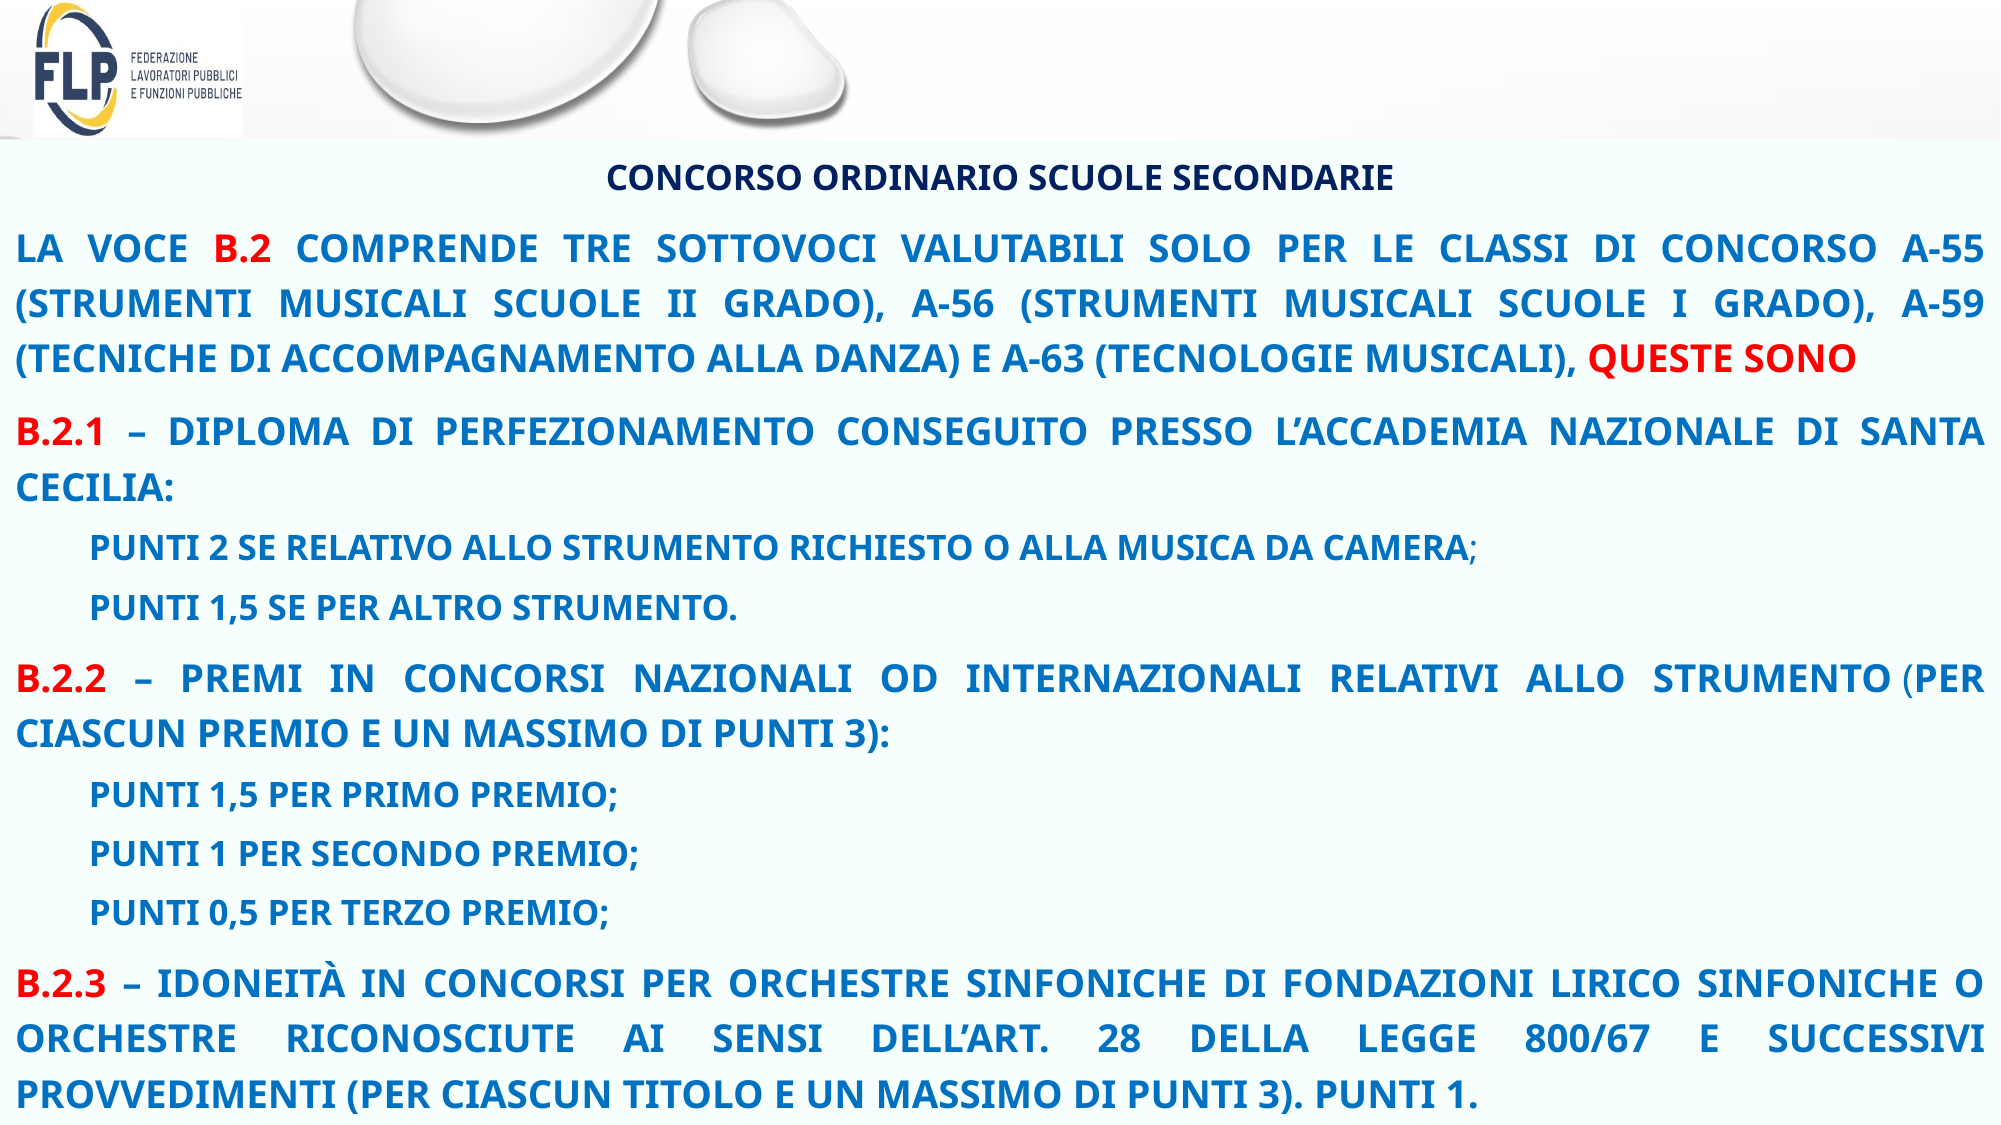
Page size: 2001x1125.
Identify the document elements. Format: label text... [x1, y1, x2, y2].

picture [0, 0, 2000, 139]
subtitle CONCORSO ORDINARIO SCUOLE SECONDARIE La voce B.2 comprende tre sottovoci valutabili solo per le classi di concorso A-55 (Strumenti musicali scuole II grado), A-56 (Strumenti musicali scuole I grado), A-59 (Tecniche di accompagnamento alla danza) e A-63 (Tecnologie Musicali), queste sono B.2.1 – Diploma di perfezionamento conseguito presso l’Accademia Nazionale di Santa Cecilia: Punti 2 se relativo allo strumento richiesto o alla musica da camera; Punti 1,5 se per altro strumento. B.2.2 – Premi in concorsi nazionali od internazionali relativi allo strumento (per ciascun premio e un massimo di punti 3): Punti 1,5 per primo premio; Punti 1 per secondo premio; Punti 0,5 per terzo premio; B.2.3 – Idoneità in concorsi per orchestre sinfoniche di Fondazioni Lirico Sinfoniche o Orchestre riconosciute ai sensi dell’art. 28 della legge 800/67 e successivi provvedimenti (per ciascun titolo e un massimo di punti 3). Punti 1. [0, 139, 2000, 1125]
